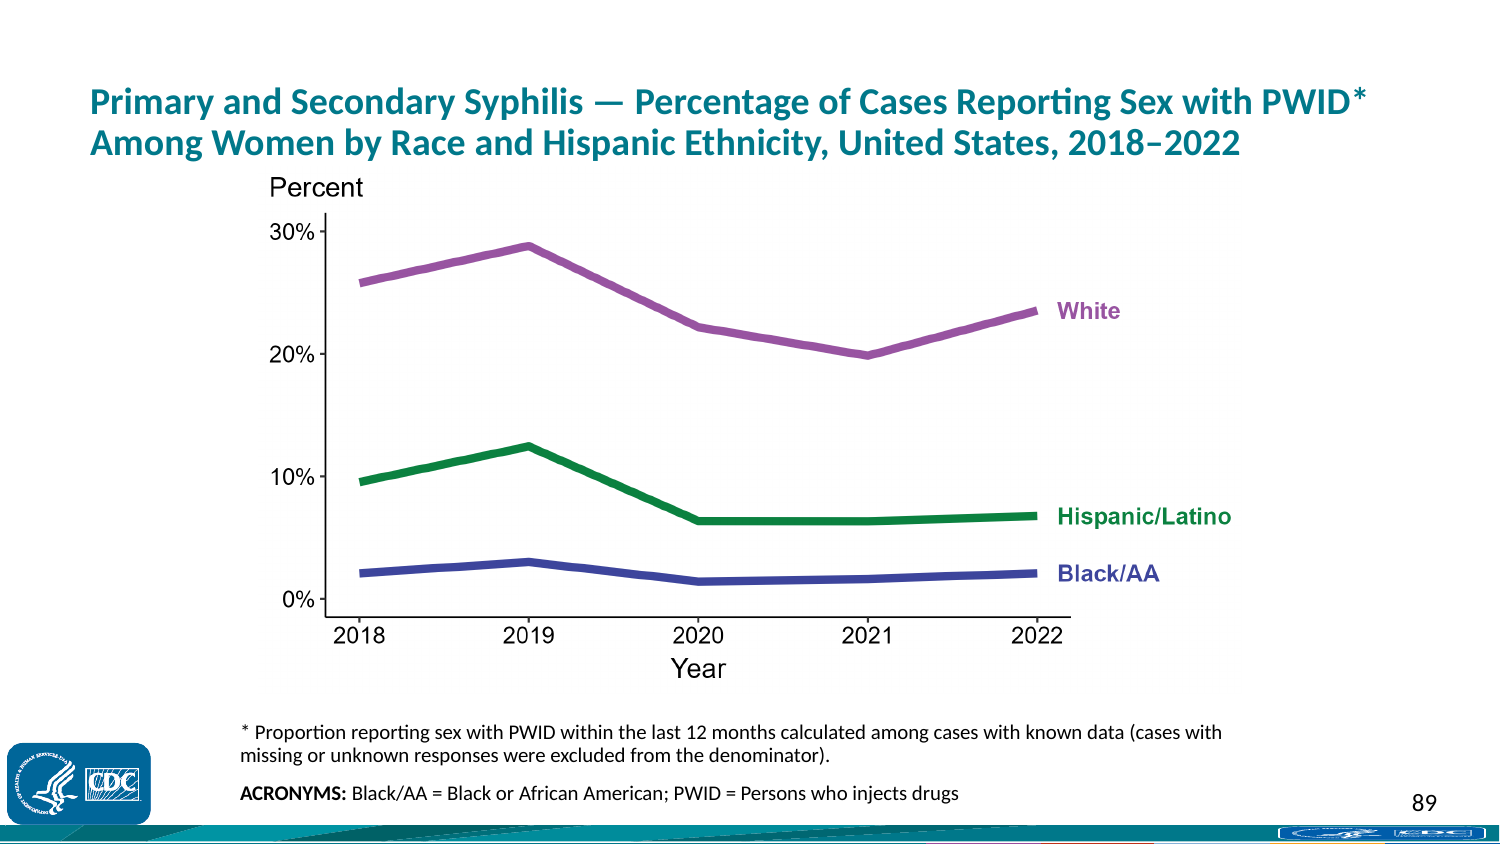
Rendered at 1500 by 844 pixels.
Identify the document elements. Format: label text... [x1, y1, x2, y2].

list * Proportion reporting sex with PWID within the last 12 months calculated among cases with known data (cases with missing or unknown responses were excluded from the denominator). ACRONYMS: Black/AA = Black or African American; PWID = Persons who injects drugs [225, 714, 1275, 820]
picture [5, 741, 152, 826]
title Primary and Secondary Syphilis — Percentage of Cases Reporting Sex with PWID* Among Women by Race and Hispanic Ethnicity, United States, 2018–2022 [75, 47, 1425, 172]
picture [258, 166, 1242, 694]
